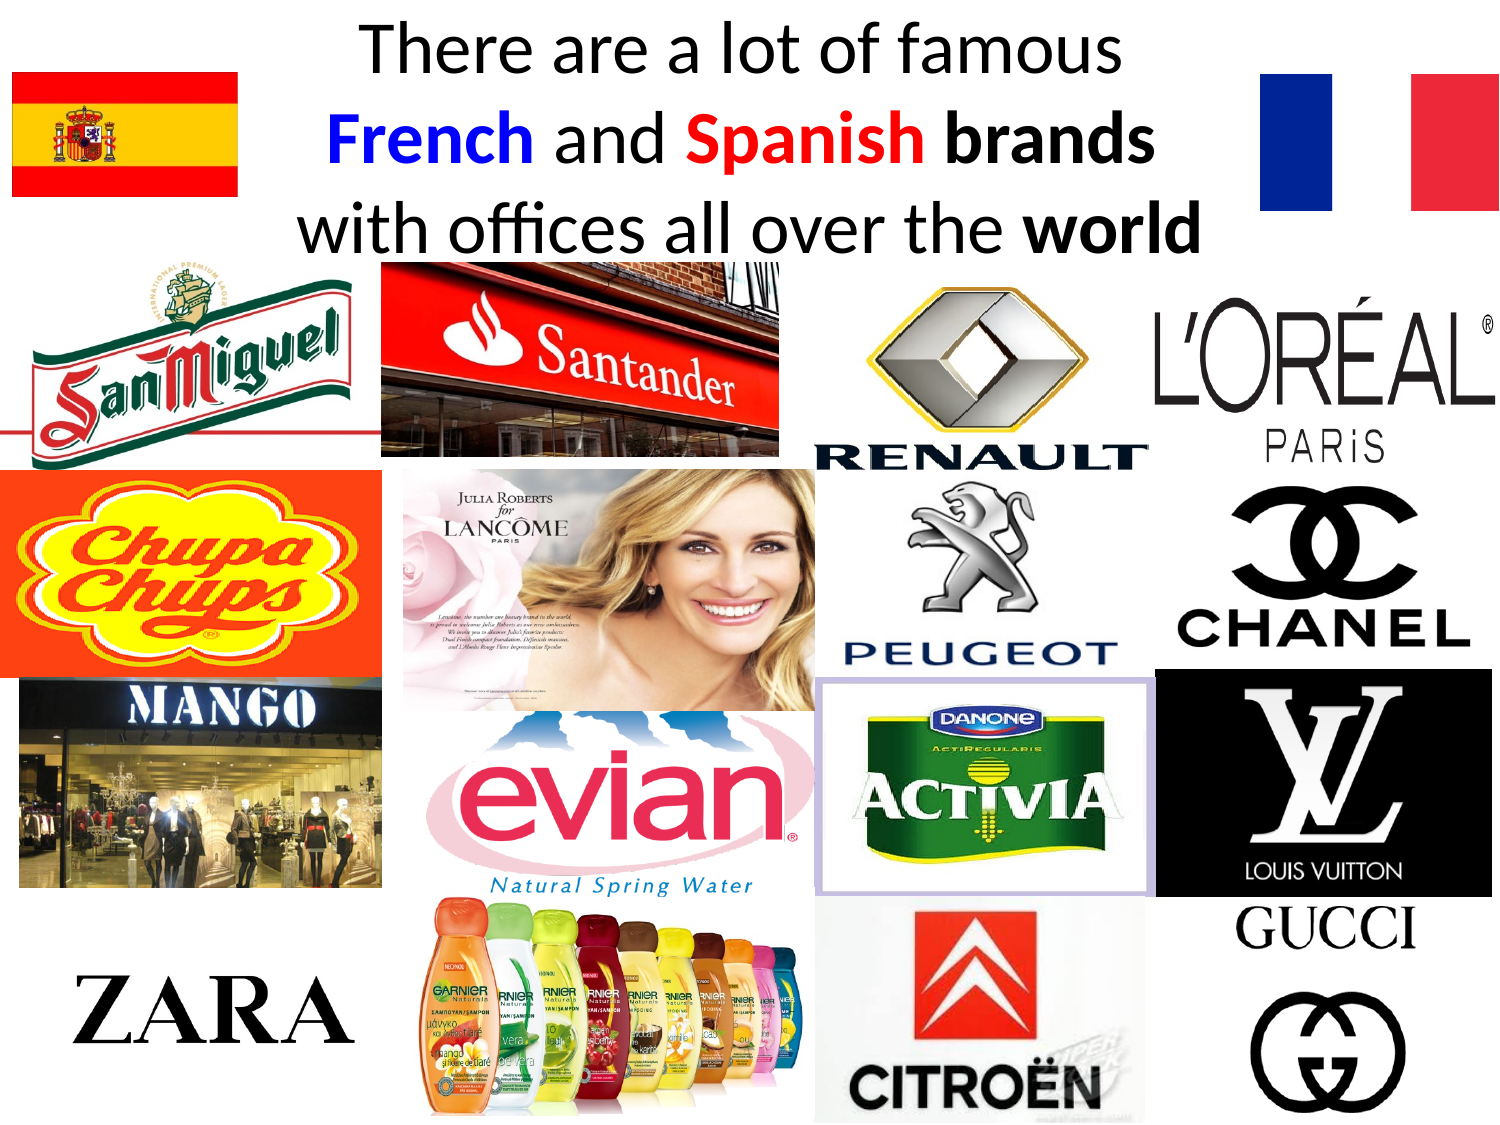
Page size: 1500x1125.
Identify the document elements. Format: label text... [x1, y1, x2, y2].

title There are a lot of famous French and Spanish brands with offices all over the world [241, 129, 1255, 138]
picture [12, 899, 404, 1120]
picture [402, 287, 1500, 1123]
picture [1260, 74, 1499, 211]
picture [12, 72, 238, 197]
picture [0, 262, 779, 888]
